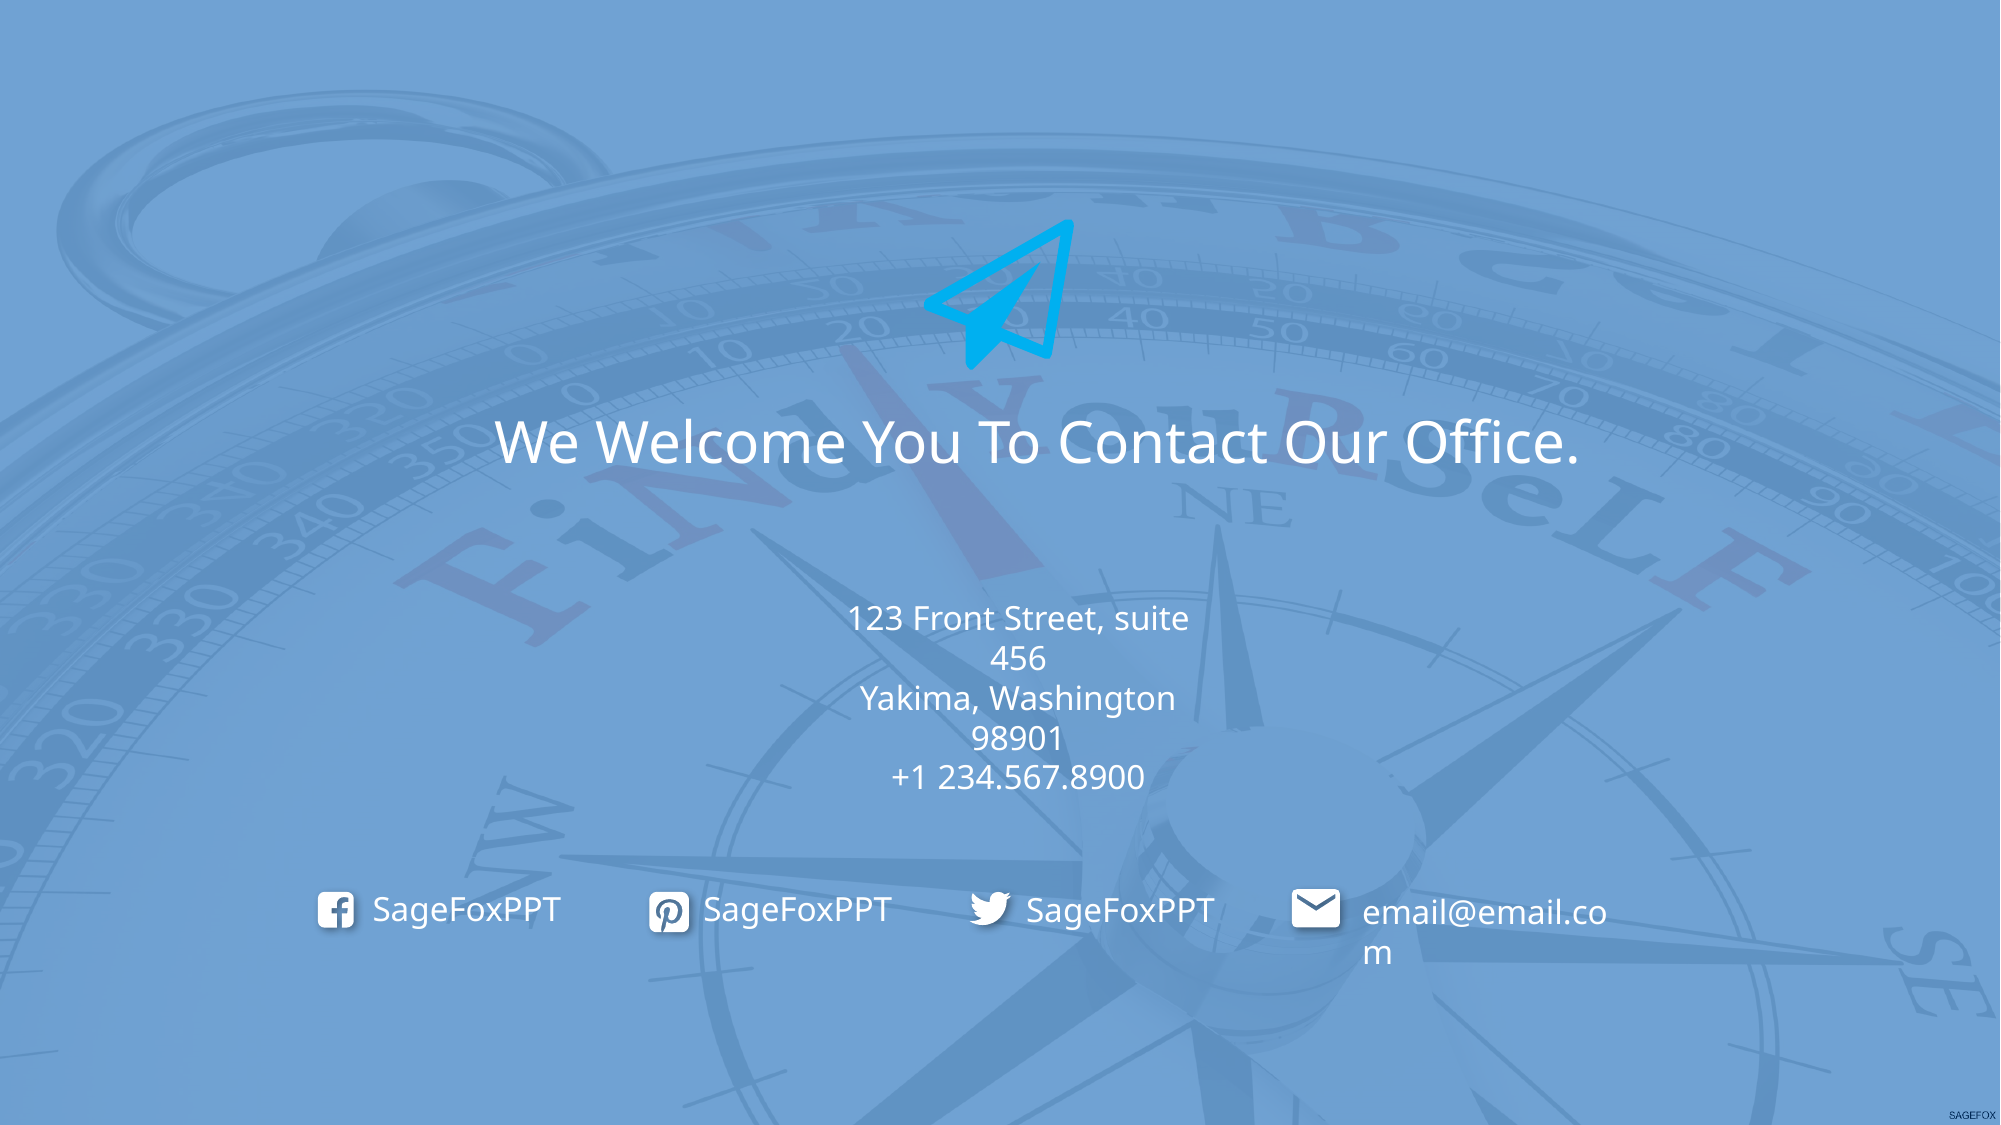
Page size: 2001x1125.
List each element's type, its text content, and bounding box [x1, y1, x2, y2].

text_box 123 Front Street, suite 456 Yakima, Washington 98901 +1 234.567.8900 [808, 589, 1229, 804]
text_box [969, 891, 1011, 926]
text_box [317, 891, 354, 928]
text_box [1291, 889, 1340, 928]
text_box [923, 219, 1074, 370]
text_box SageFoxPPT [357, 880, 598, 936]
text_box [649, 891, 688, 933]
text_box SageFoxPPT [688, 880, 929, 936]
text_box SageFoxPPT [1011, 881, 1252, 937]
text_box We Welcome You To Contact Our Office. [477, 398, 1598, 483]
text_box email@email.com [1347, 884, 1649, 979]
text_box [0, 0, 2000, 1125]
